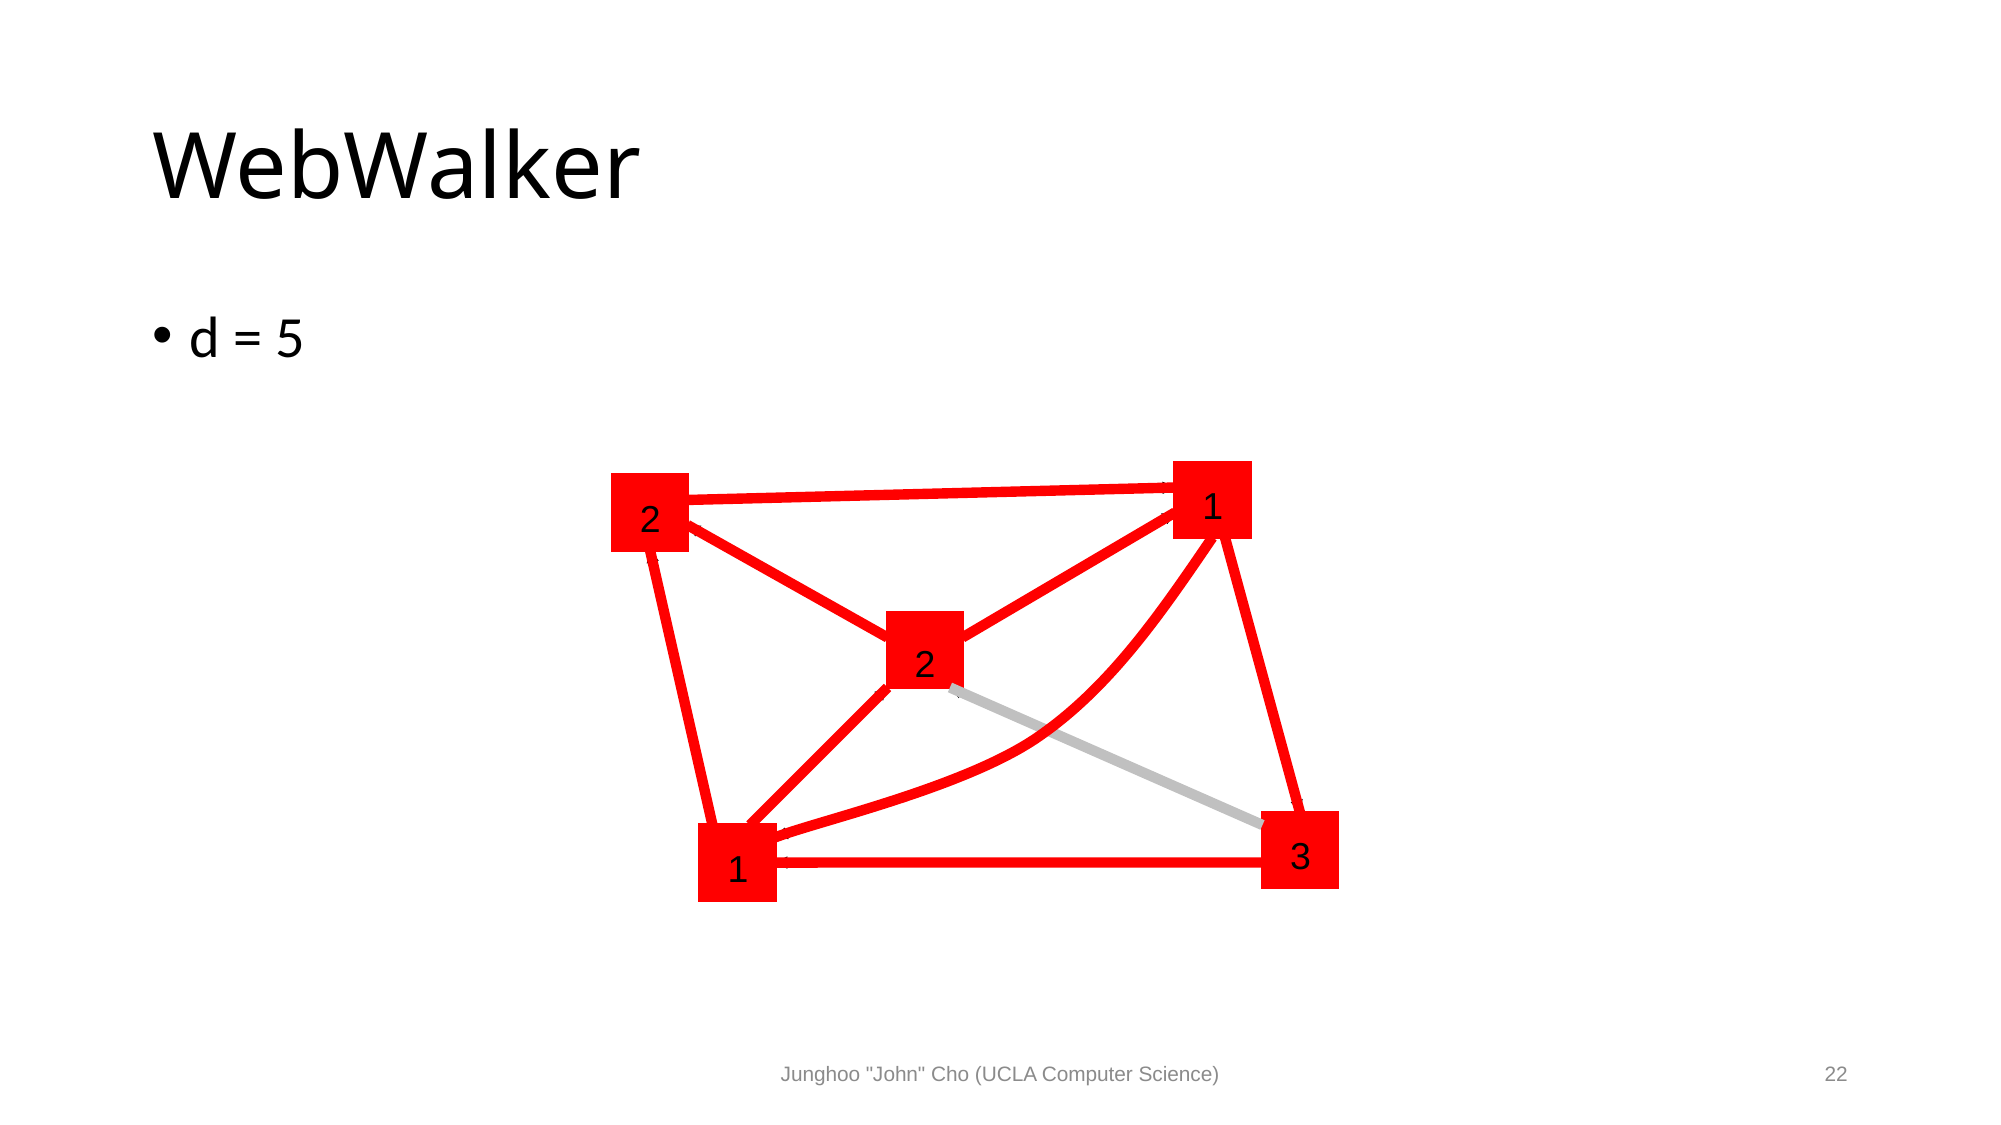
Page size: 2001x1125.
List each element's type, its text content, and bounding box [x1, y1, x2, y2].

text_box [699, 824, 775, 900]
text_box 1 [712, 837, 764, 898]
list d = 5 [137, 299, 1863, 1014]
text_box [1174, 462, 1250, 537]
text_box [646, 550, 659, 564]
text_box [1162, 488, 1174, 494]
text_box 1 [1187, 474, 1239, 535]
title WebWalker [137, 59, 1863, 278]
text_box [774, 537, 1300, 838]
text_box 3 [1275, 824, 1326, 885]
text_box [687, 512, 1175, 638]
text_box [774, 838, 1263, 863]
text_box 2 [625, 487, 676, 548]
text_box [612, 474, 688, 550]
footer Junghoo "John" Cho (UCLA Computer Science) [662, 1042, 1338, 1103]
text_box [1162, 481, 1174, 487]
slide_number 22 [1412, 1042, 1863, 1103]
text_box [1262, 812, 1338, 888]
